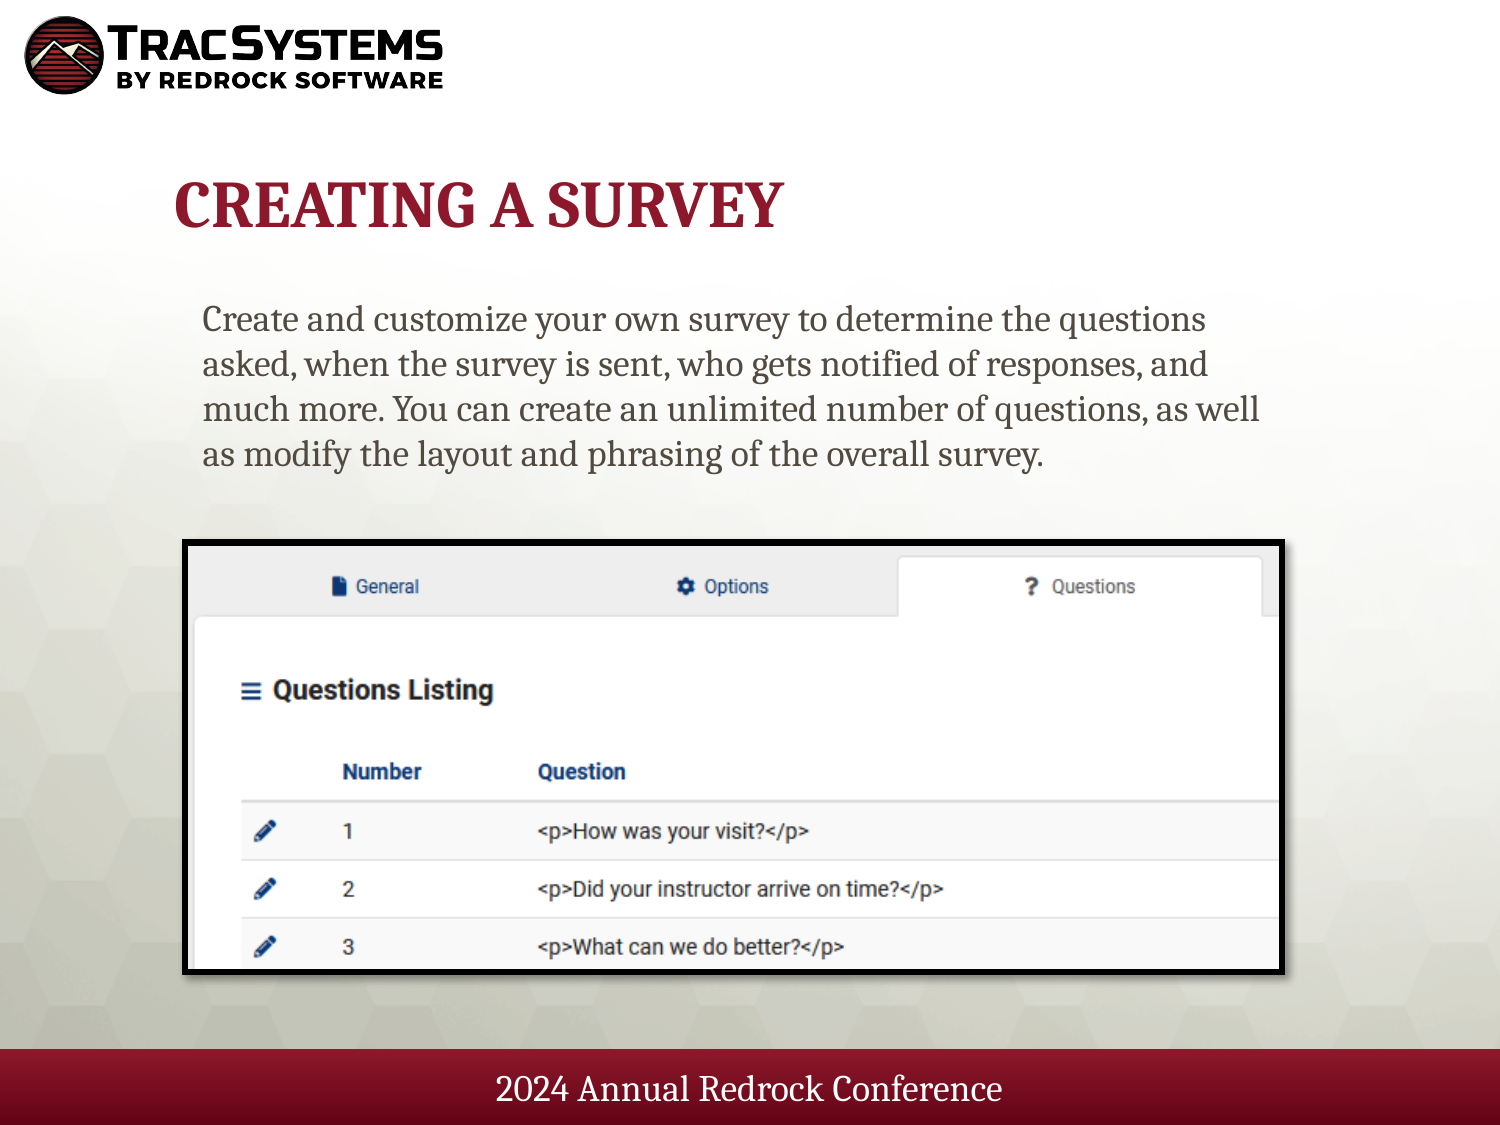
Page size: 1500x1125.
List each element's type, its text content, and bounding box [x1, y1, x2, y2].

text_box Create and customize your own survey to determine the questions asked, when the survey is sent, who gets notified of responses, and much more. You can create an unlimited number of questions, as well as modify the layout and phrasing of the overall survey. [187, 286, 1313, 482]
picture [0, 124, 1500, 1049]
picture [21, 13, 448, 97]
title Creating a survey [159, 89, 1341, 250]
